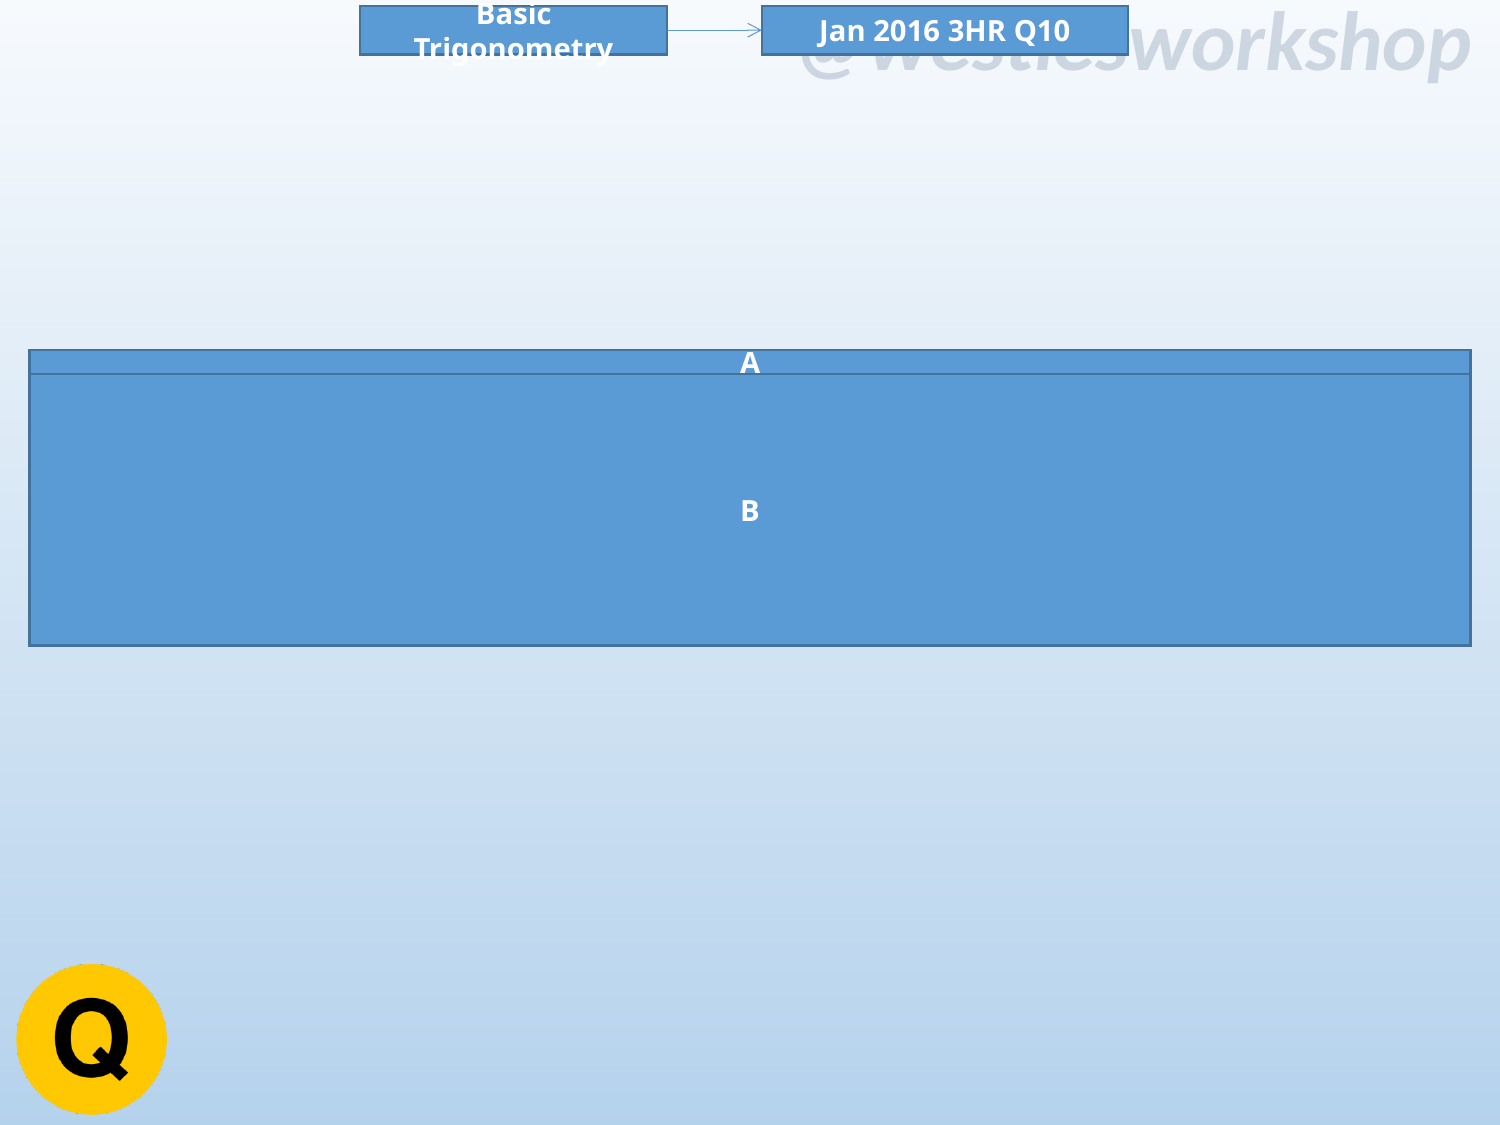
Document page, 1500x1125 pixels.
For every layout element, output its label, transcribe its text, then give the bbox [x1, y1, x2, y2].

picture [29, 349, 1471, 646]
text_box Basic Trigonometry [359, 5, 668, 56]
picture [0, 940, 191, 1125]
text_box Jan 2016 3HR Q10 [761, 5, 1129, 56]
